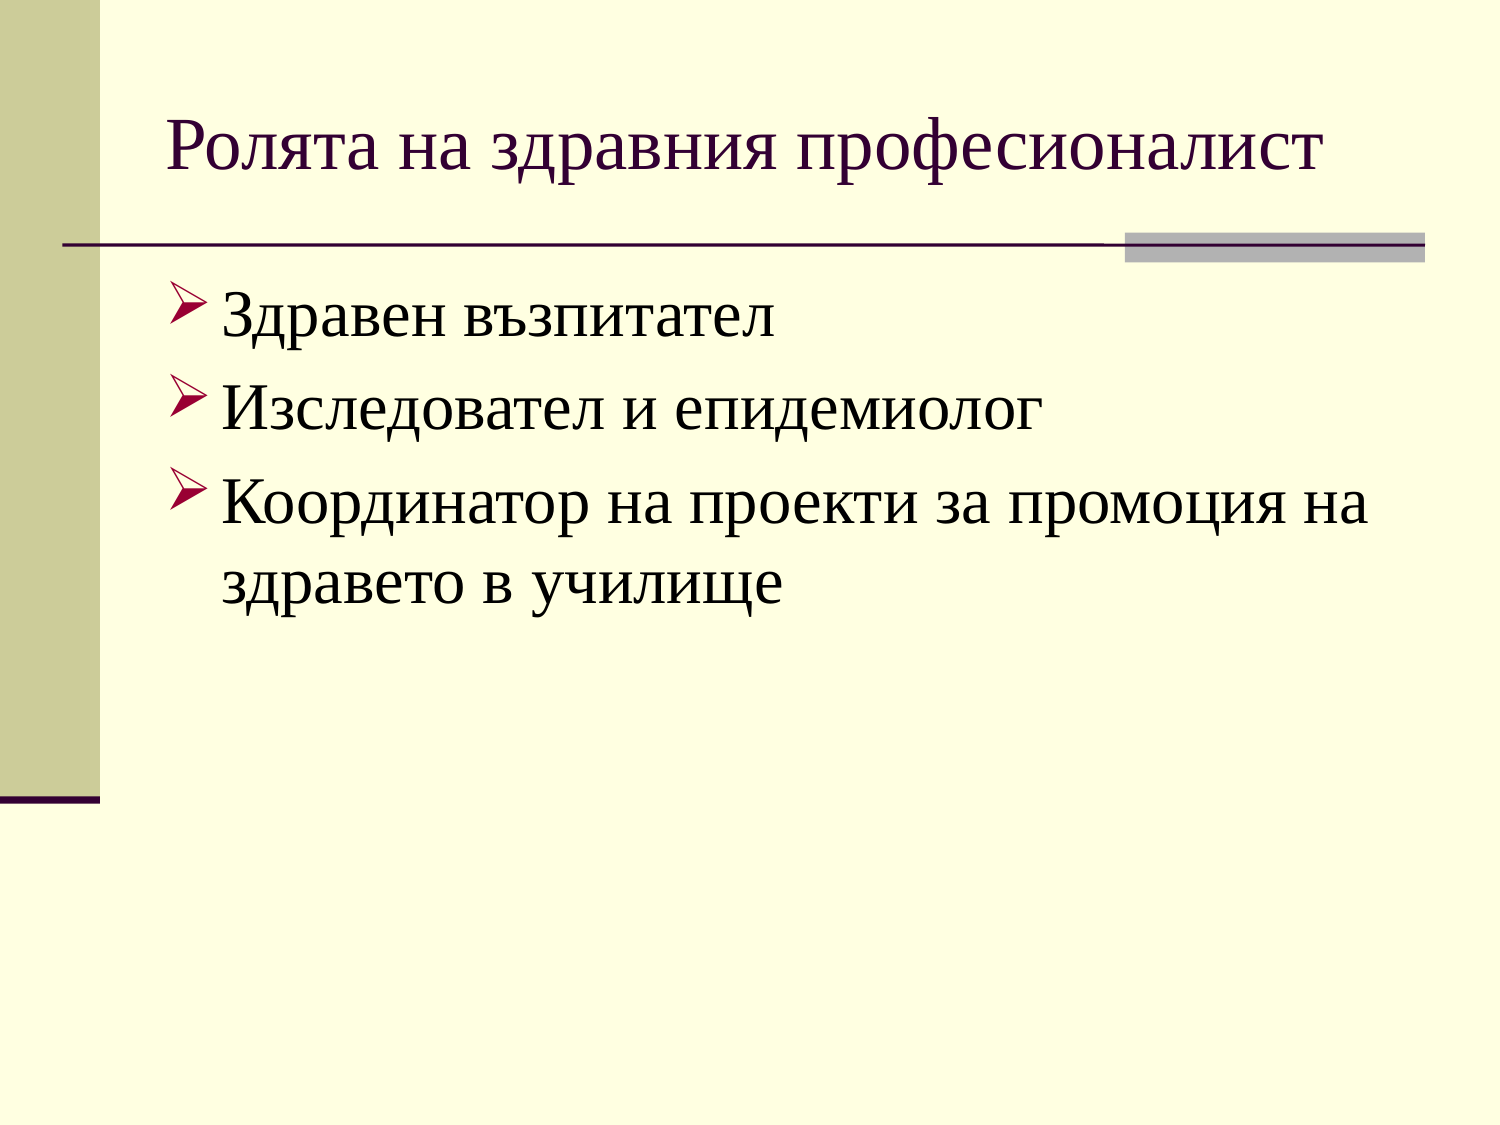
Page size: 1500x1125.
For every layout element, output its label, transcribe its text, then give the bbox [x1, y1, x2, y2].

list Здравен възпитател Изследовател и епидемиолог Координатор на проекти за промоция на здравето в училище [150, 262, 1425, 1006]
title Ролята на здравния професионалист [150, 45, 1425, 234]
